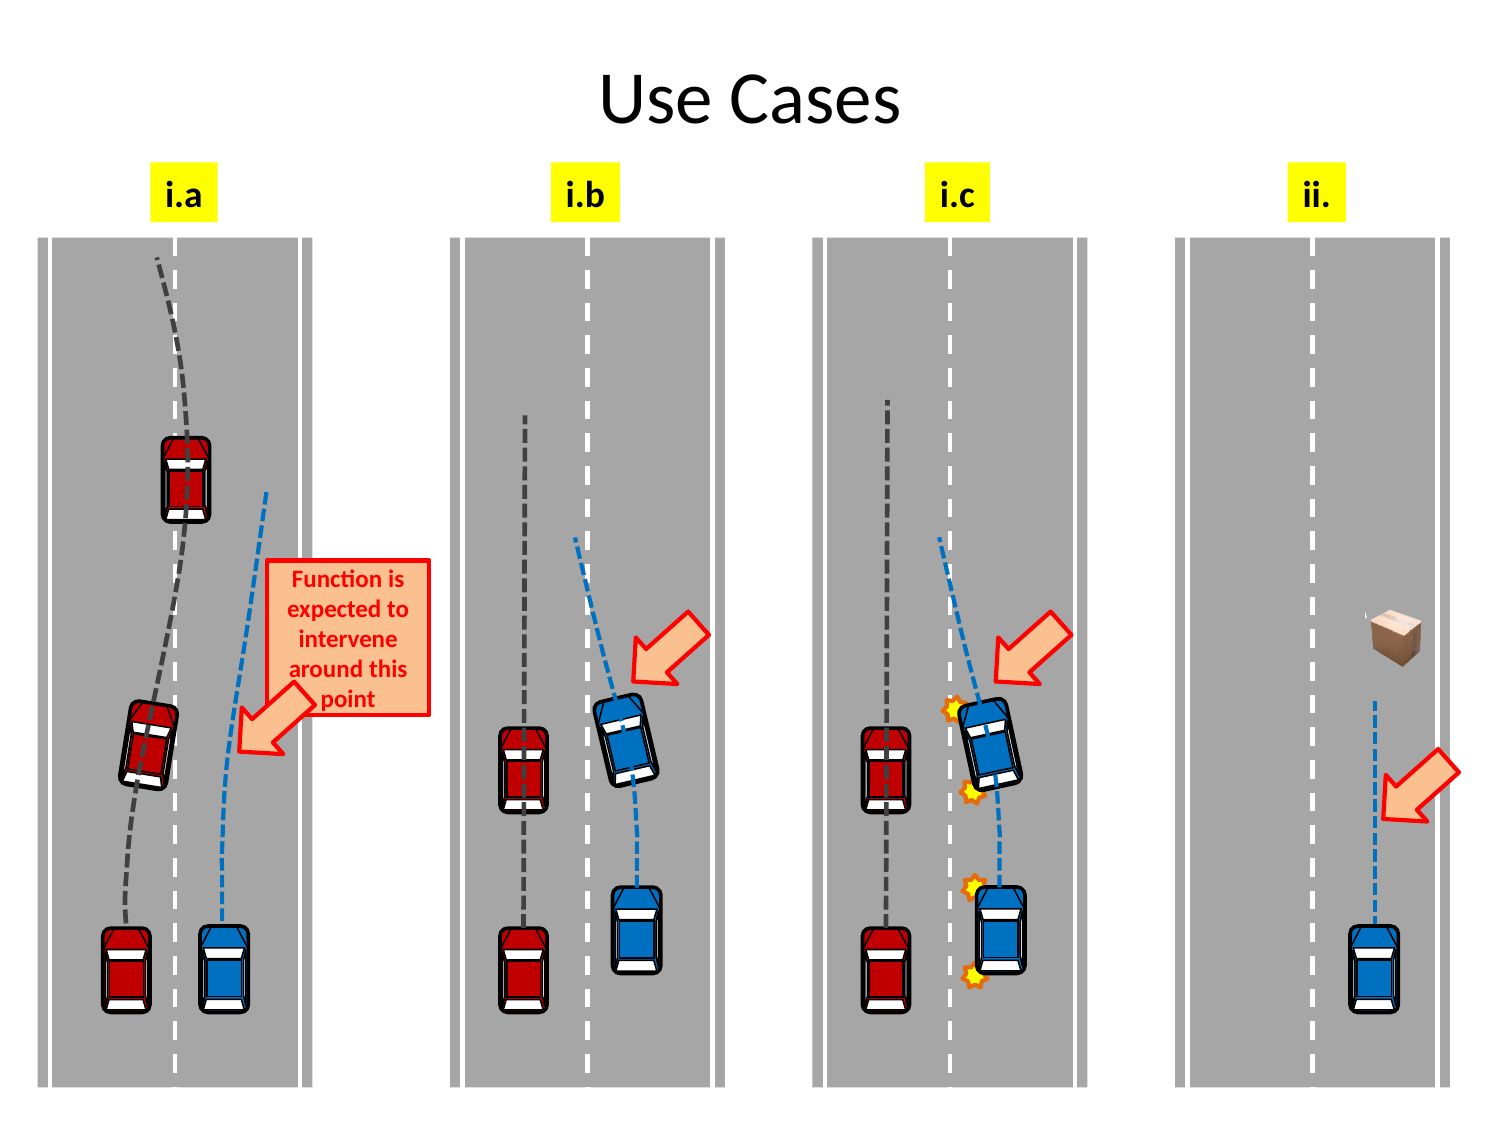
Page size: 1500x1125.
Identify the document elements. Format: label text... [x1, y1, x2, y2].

title Use Cases [75, 0, 1425, 188]
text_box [812, 162, 1088, 1088]
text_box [1174, 162, 1460, 1088]
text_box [449, 162, 726, 1088]
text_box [37, 162, 430, 1088]
